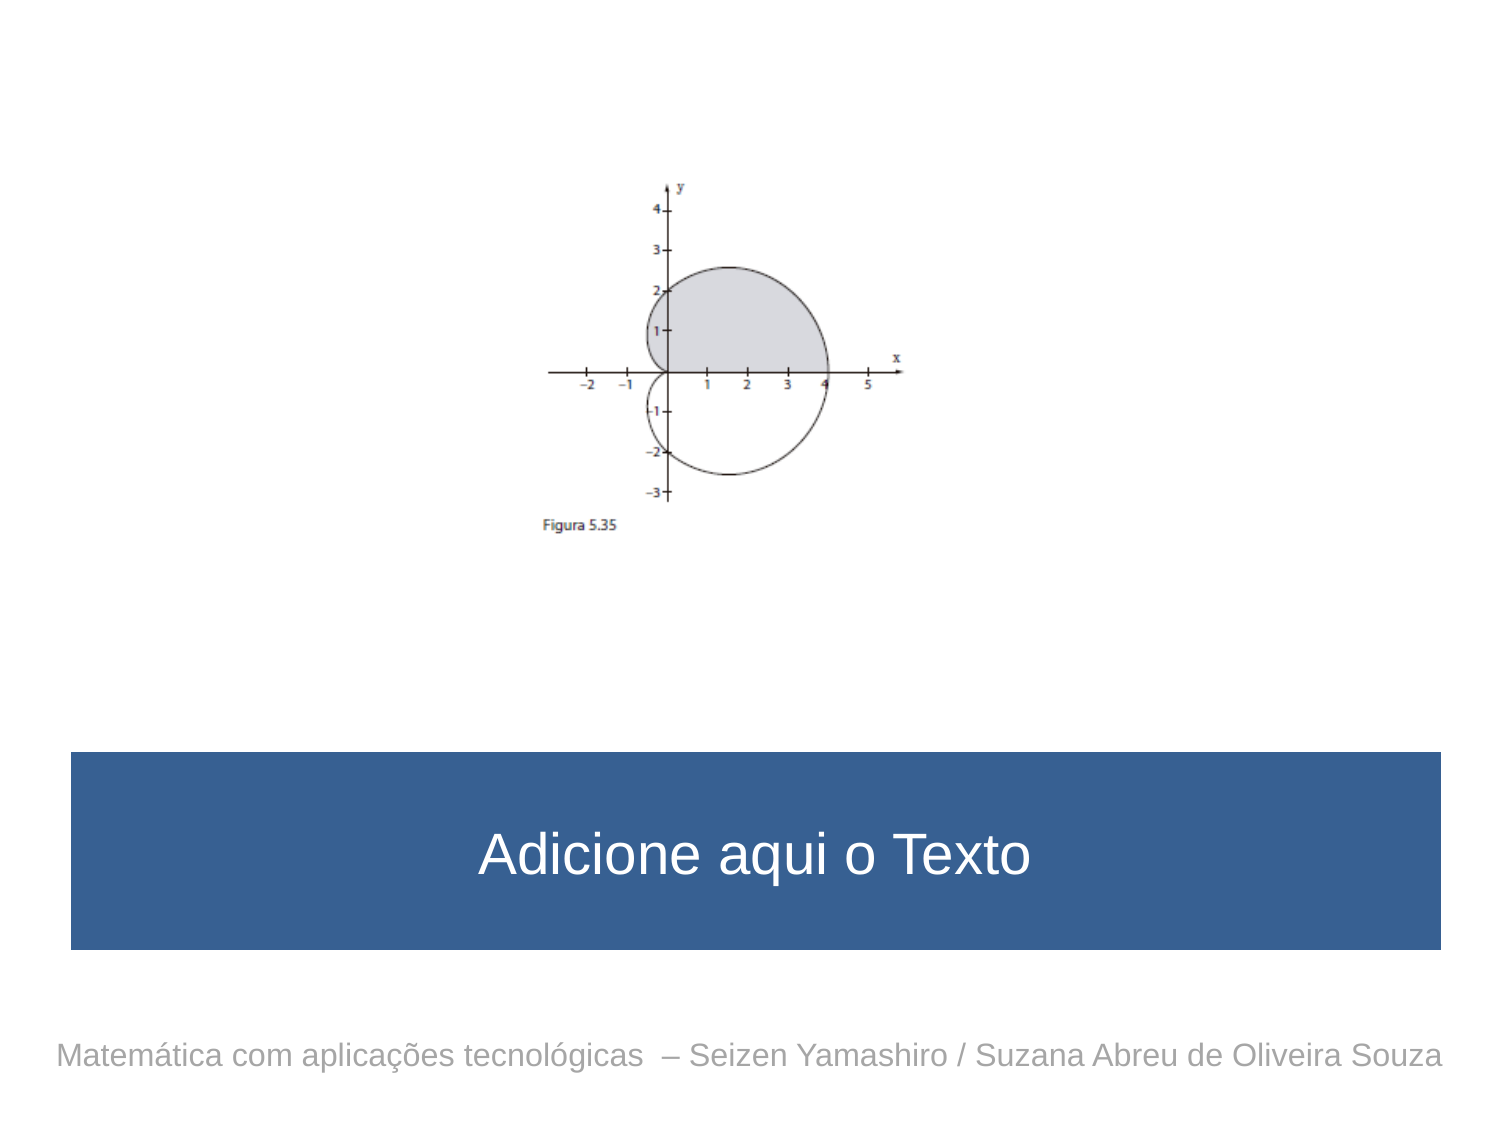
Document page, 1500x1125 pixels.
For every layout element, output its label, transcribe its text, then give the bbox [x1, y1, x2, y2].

text_box Adicione aqui o Texto [70, 751, 1442, 951]
footer Matemática com aplicações tecnológicas – Seizen Yamashiro / Suzana Abreu de Oliveira Souza [0, 987, 1500, 1072]
picture [442, 148, 1005, 543]
